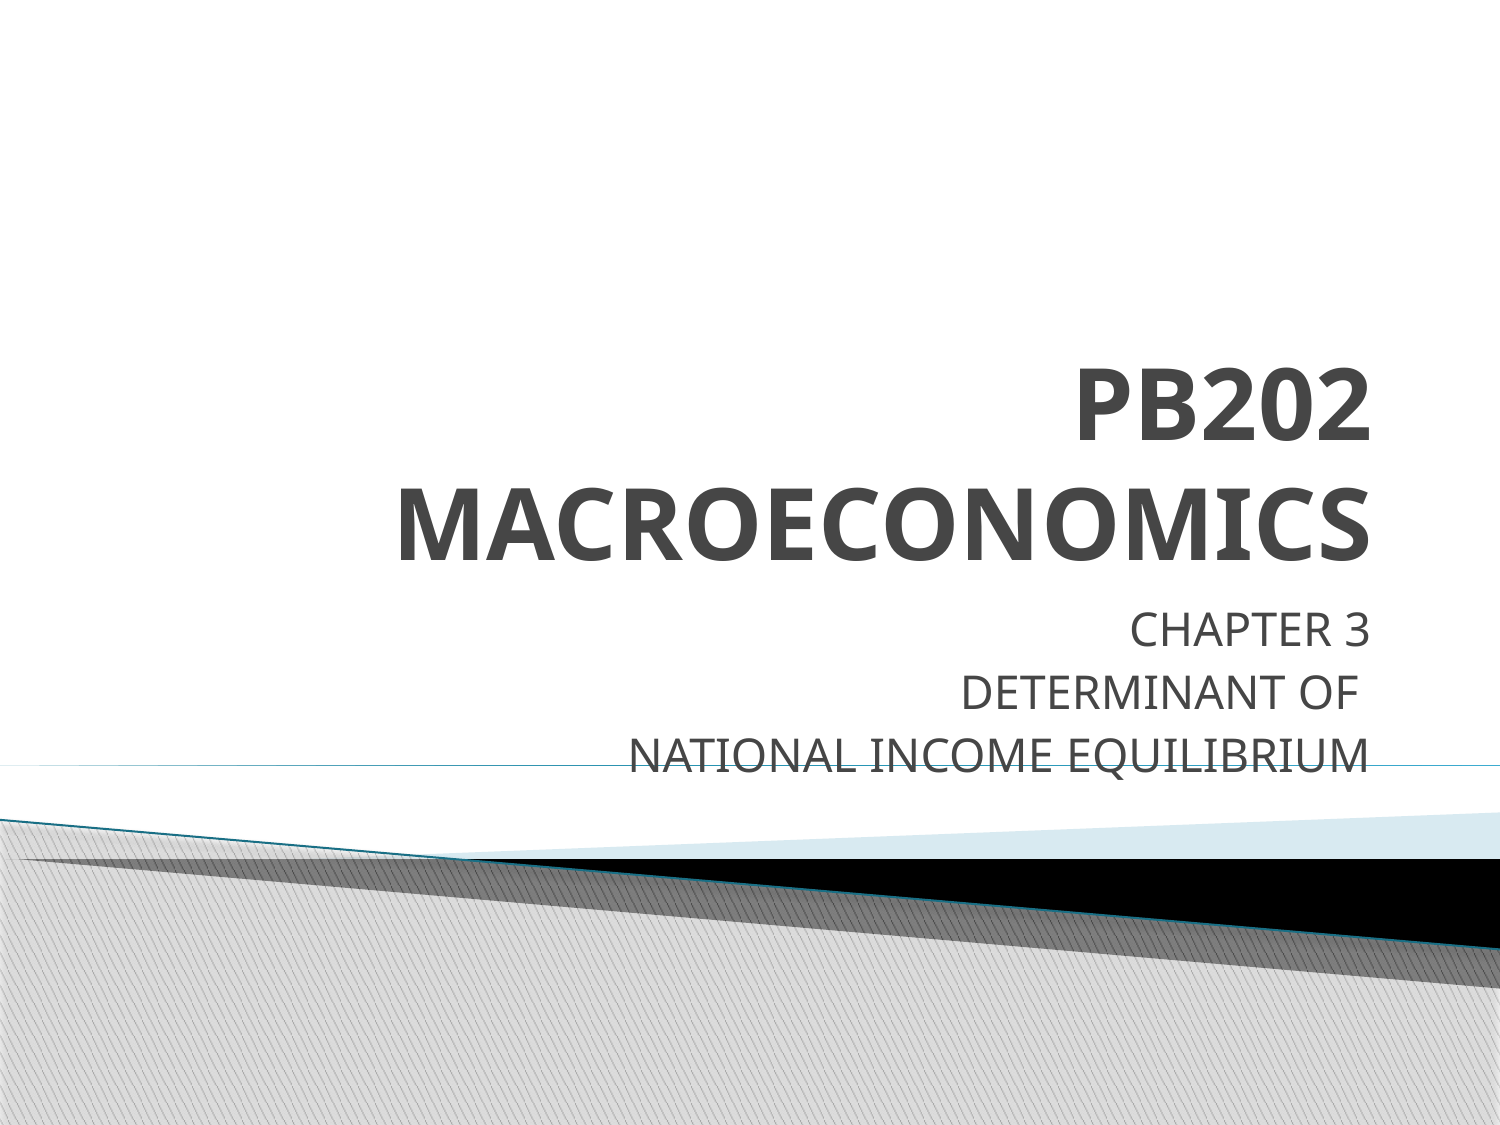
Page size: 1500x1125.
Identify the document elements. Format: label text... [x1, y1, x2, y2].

subtitle CHAPTER 3 DETERMINANT OF NATIONAL INCOME EQUILIBRIUM [112, 592, 1388, 790]
title PB202 MACROECONOMICS [112, 287, 1388, 588]
picture [5, 859, 1500, 989]
